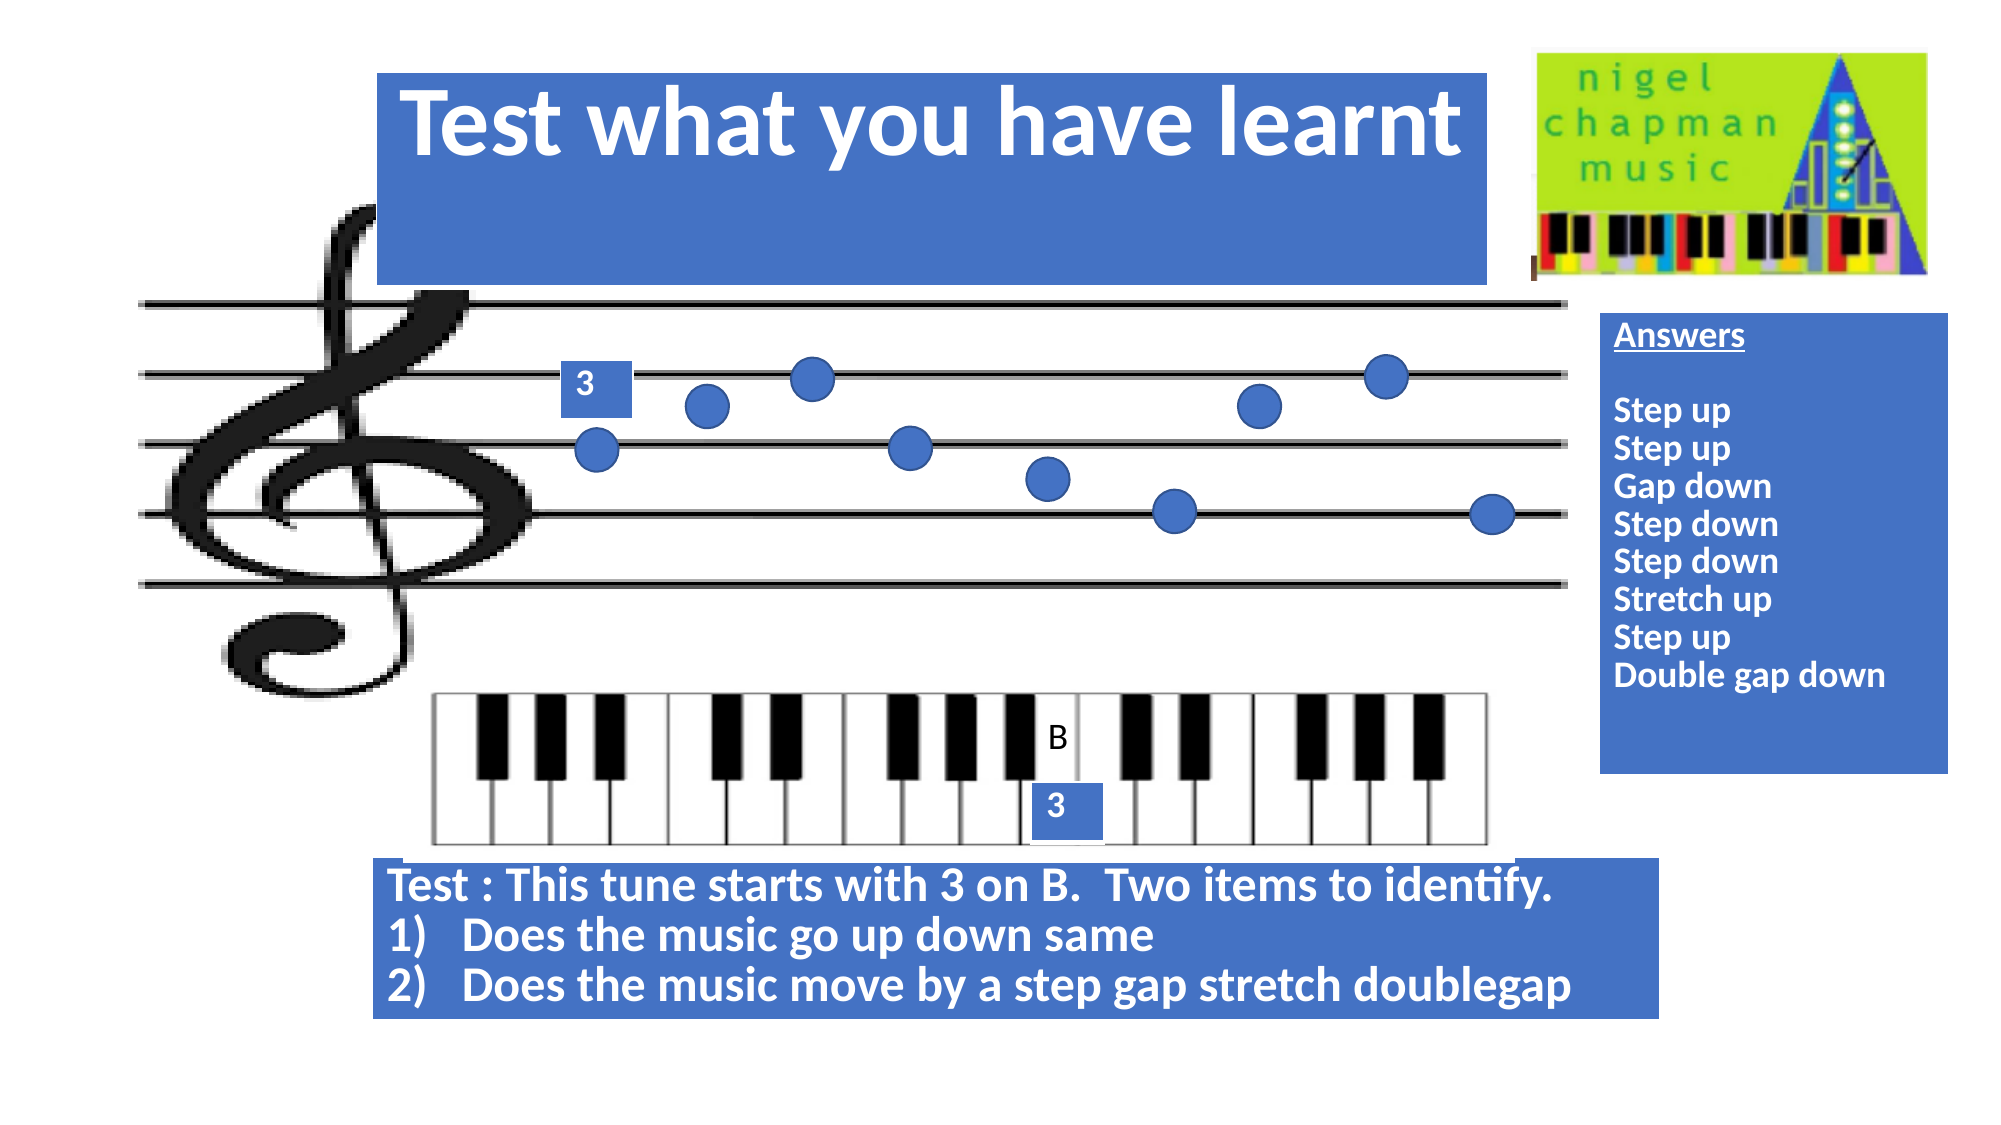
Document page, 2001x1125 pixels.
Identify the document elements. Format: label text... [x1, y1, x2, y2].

table_header Test : This tune starts with 3 on B. Two items to identify. Does the music go up down same Does the music move by a step gap stretch doublegap [373, 858, 1659, 1019]
table_header Answers Step up Step up Gap down Step down Step down Stretch up Step up Double gap down [1631, 313, 1948, 774]
table_header Test what you have learnt [377, 73, 1487, 78]
picture [76, 47, 1928, 863]
